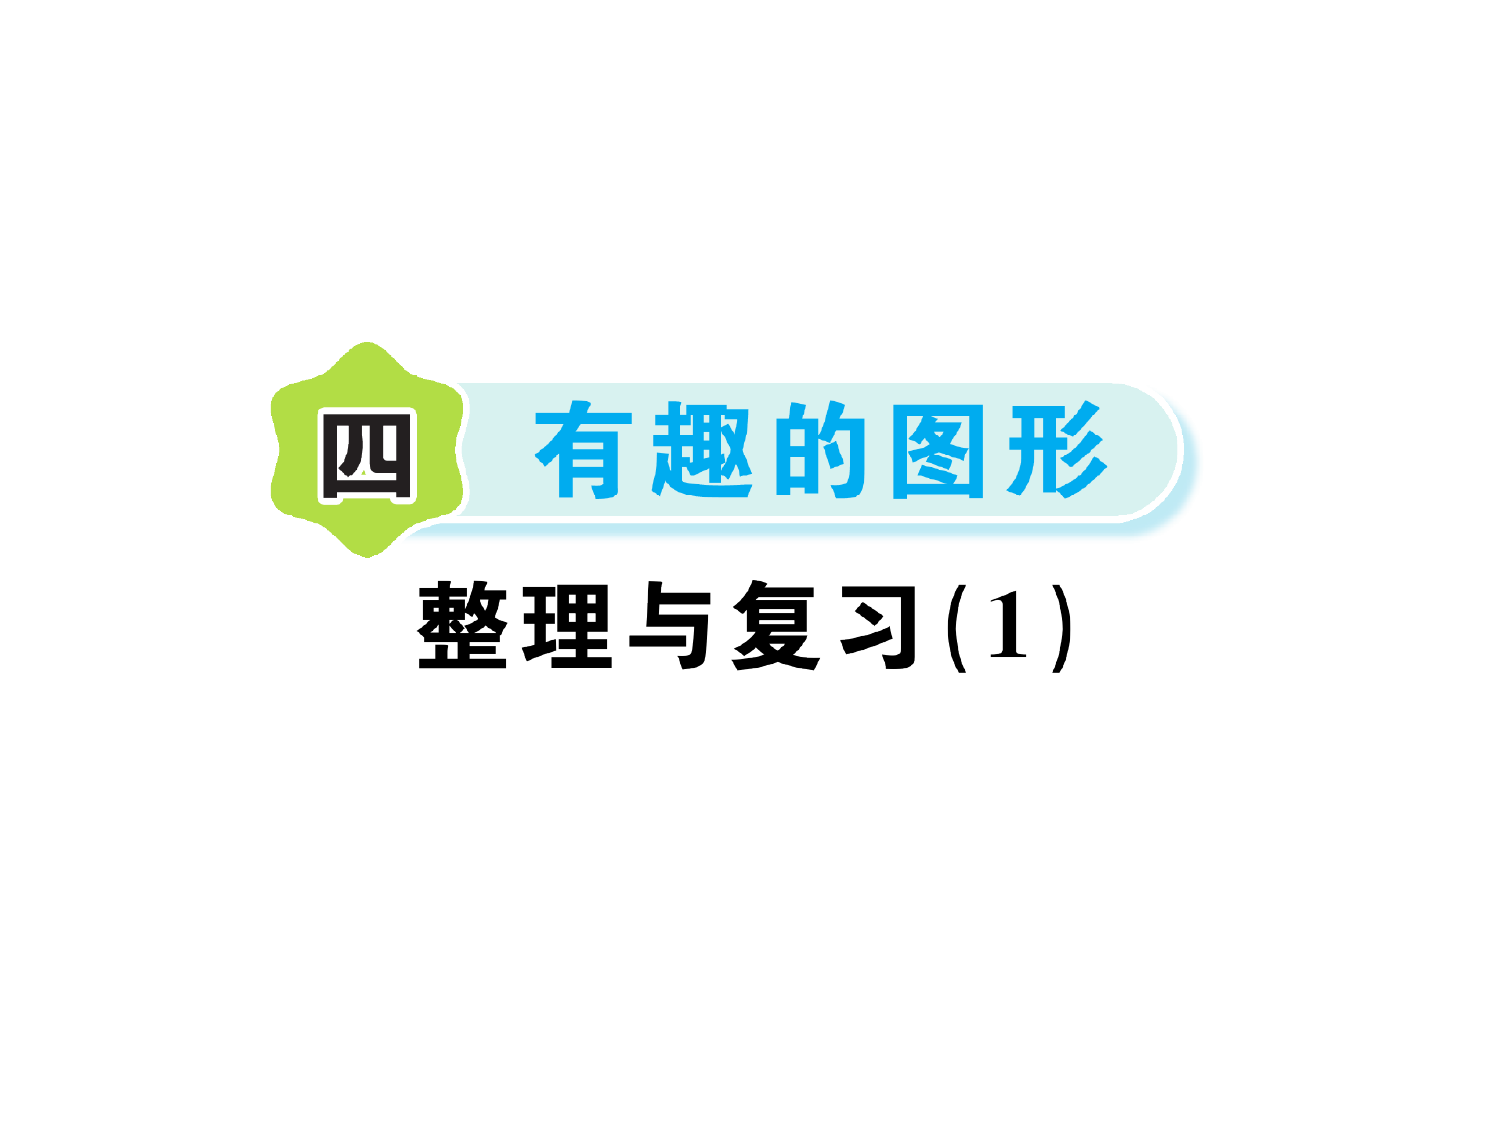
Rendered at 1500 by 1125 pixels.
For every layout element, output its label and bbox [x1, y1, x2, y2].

picture [266, 331, 1234, 685]
